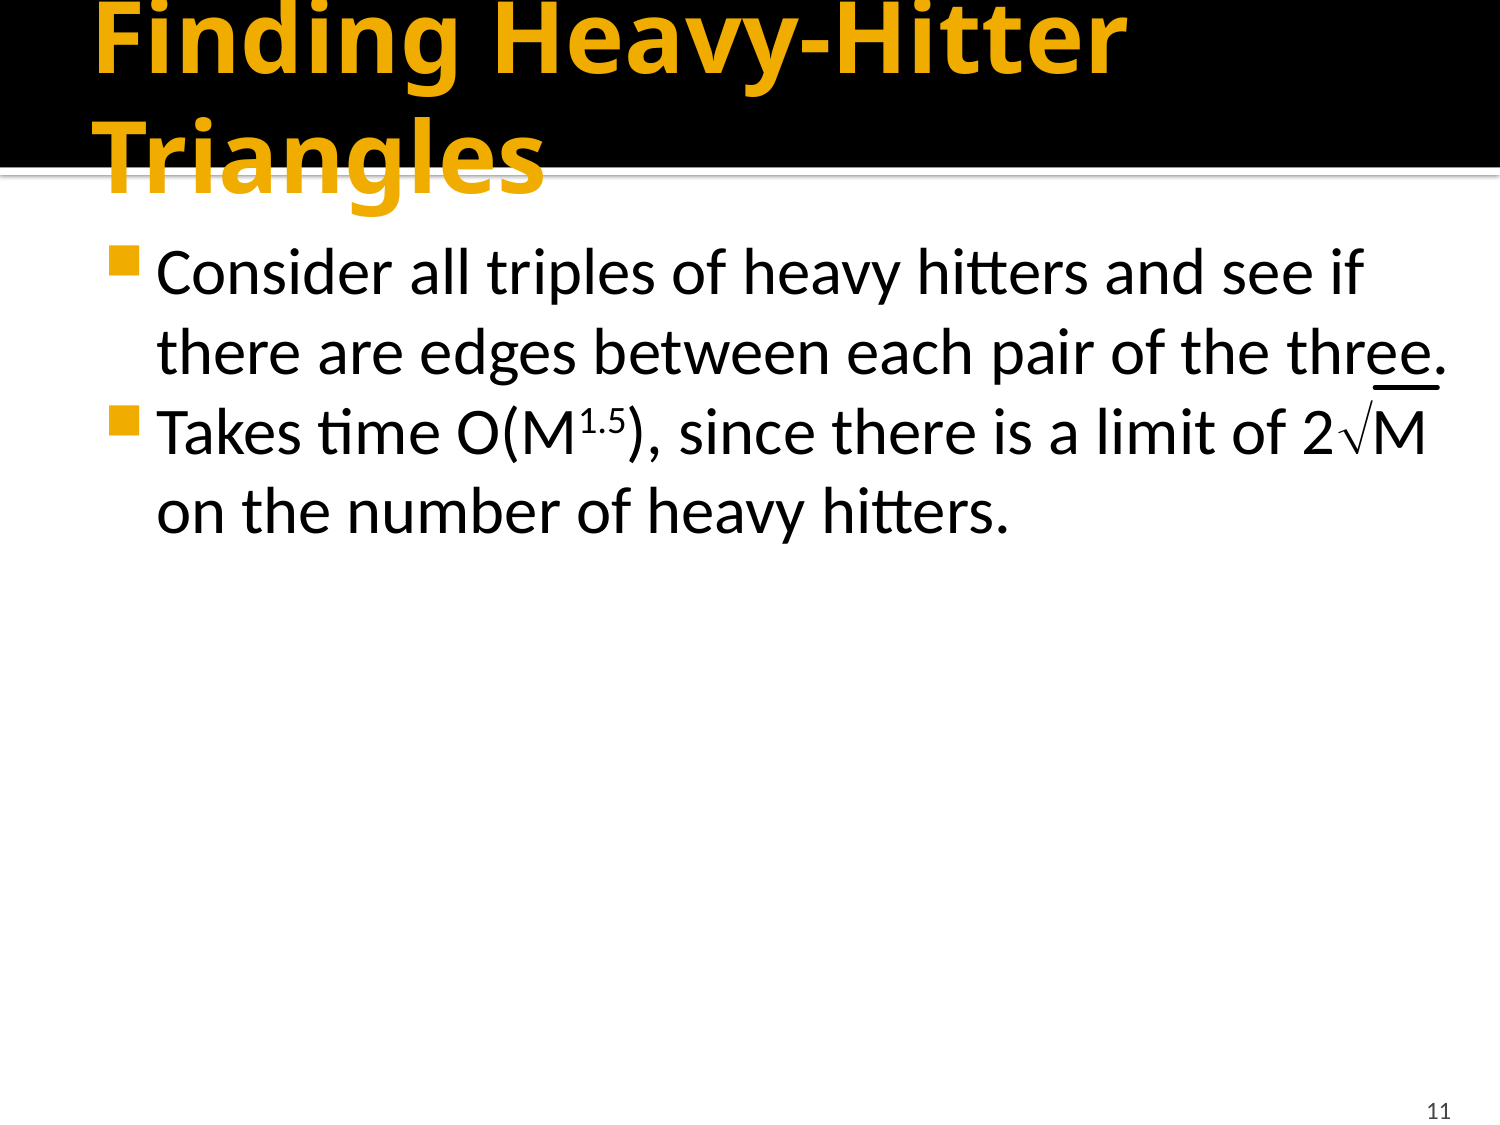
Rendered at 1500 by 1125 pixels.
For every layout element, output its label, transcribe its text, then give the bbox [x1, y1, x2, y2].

slide_number 11 [1345, 1080, 1467, 1125]
list Consider all triples of heavy hitters and see if there are edges between each pair of the three. Takes time O(M1.5), since there is a limit of 2M on the number of heavy hitters. [75, 212, 1475, 1075]
title Finding Heavy-Hitter Triangles [75, 12, 1500, 175]
